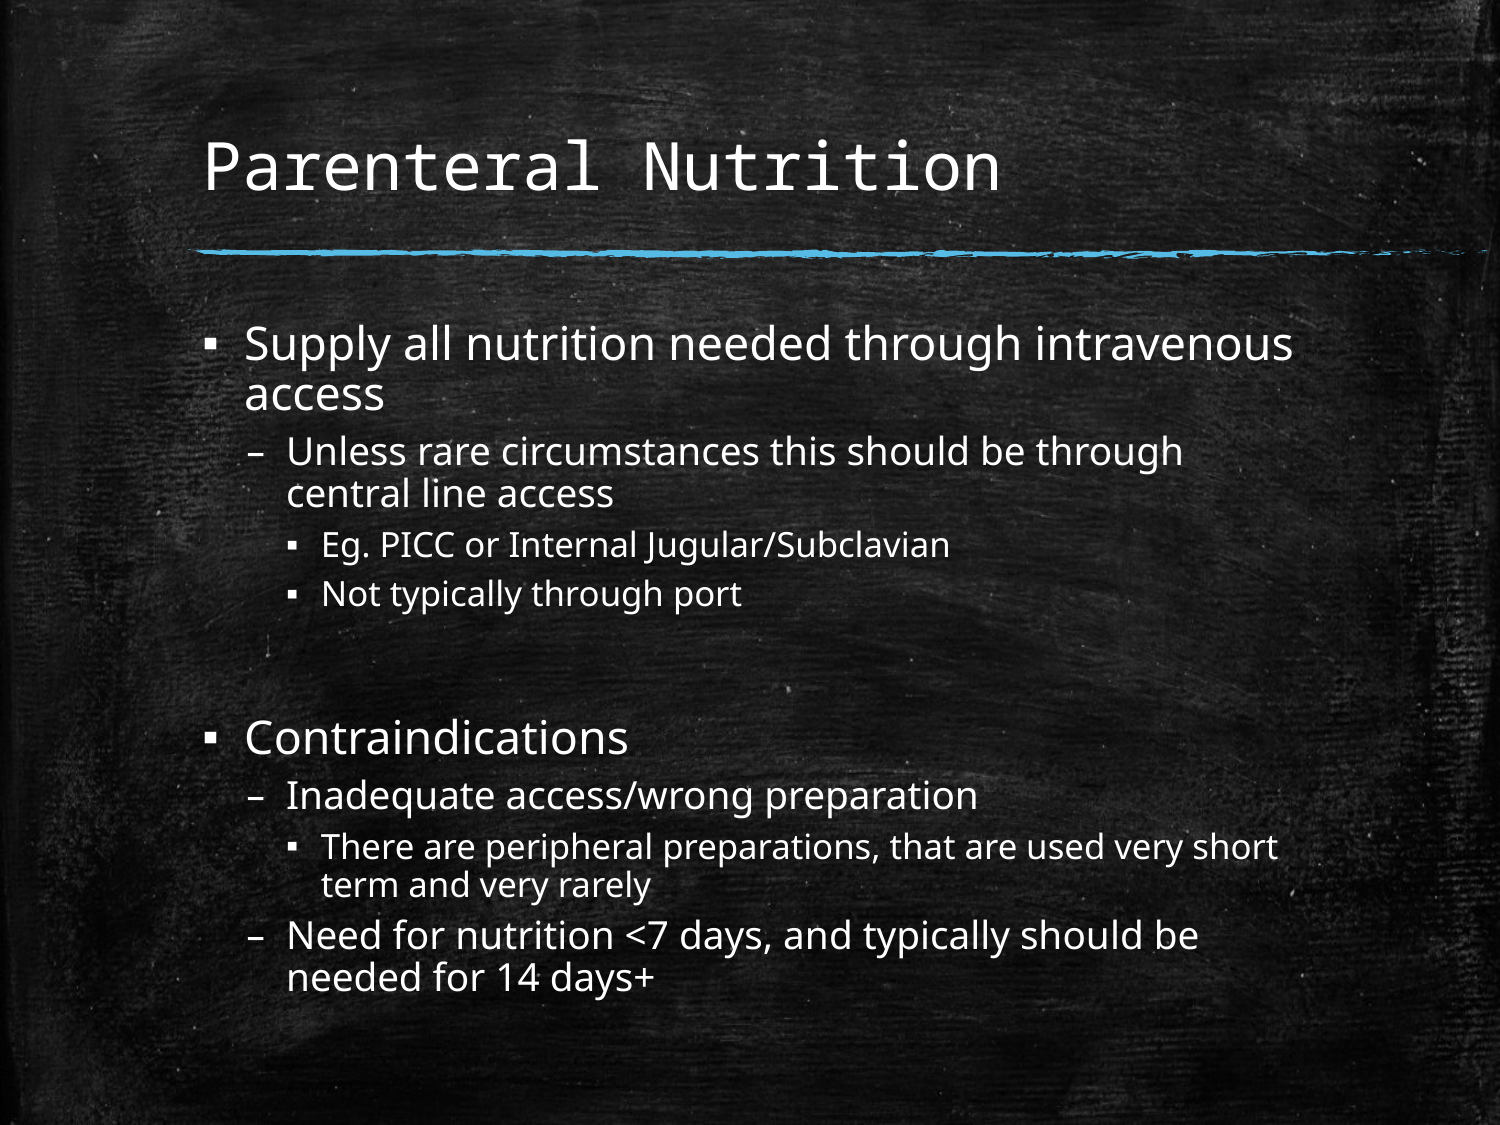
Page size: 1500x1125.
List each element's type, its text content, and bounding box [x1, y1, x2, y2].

title Parenteral Nutrition [187, 45, 1313, 213]
list Supply all nutrition needed through intravenous access Unless rare circumstances this should be through central line access Eg. PICC or Internal Jugular/Subclavian Not typically through port Contraindications Inadequate access/wrong preparation There are peripheral preparations, that are used very short term and very rarely Need for nutrition <7 days, and typically should be needed for 14 days+ [187, 312, 1313, 1013]
